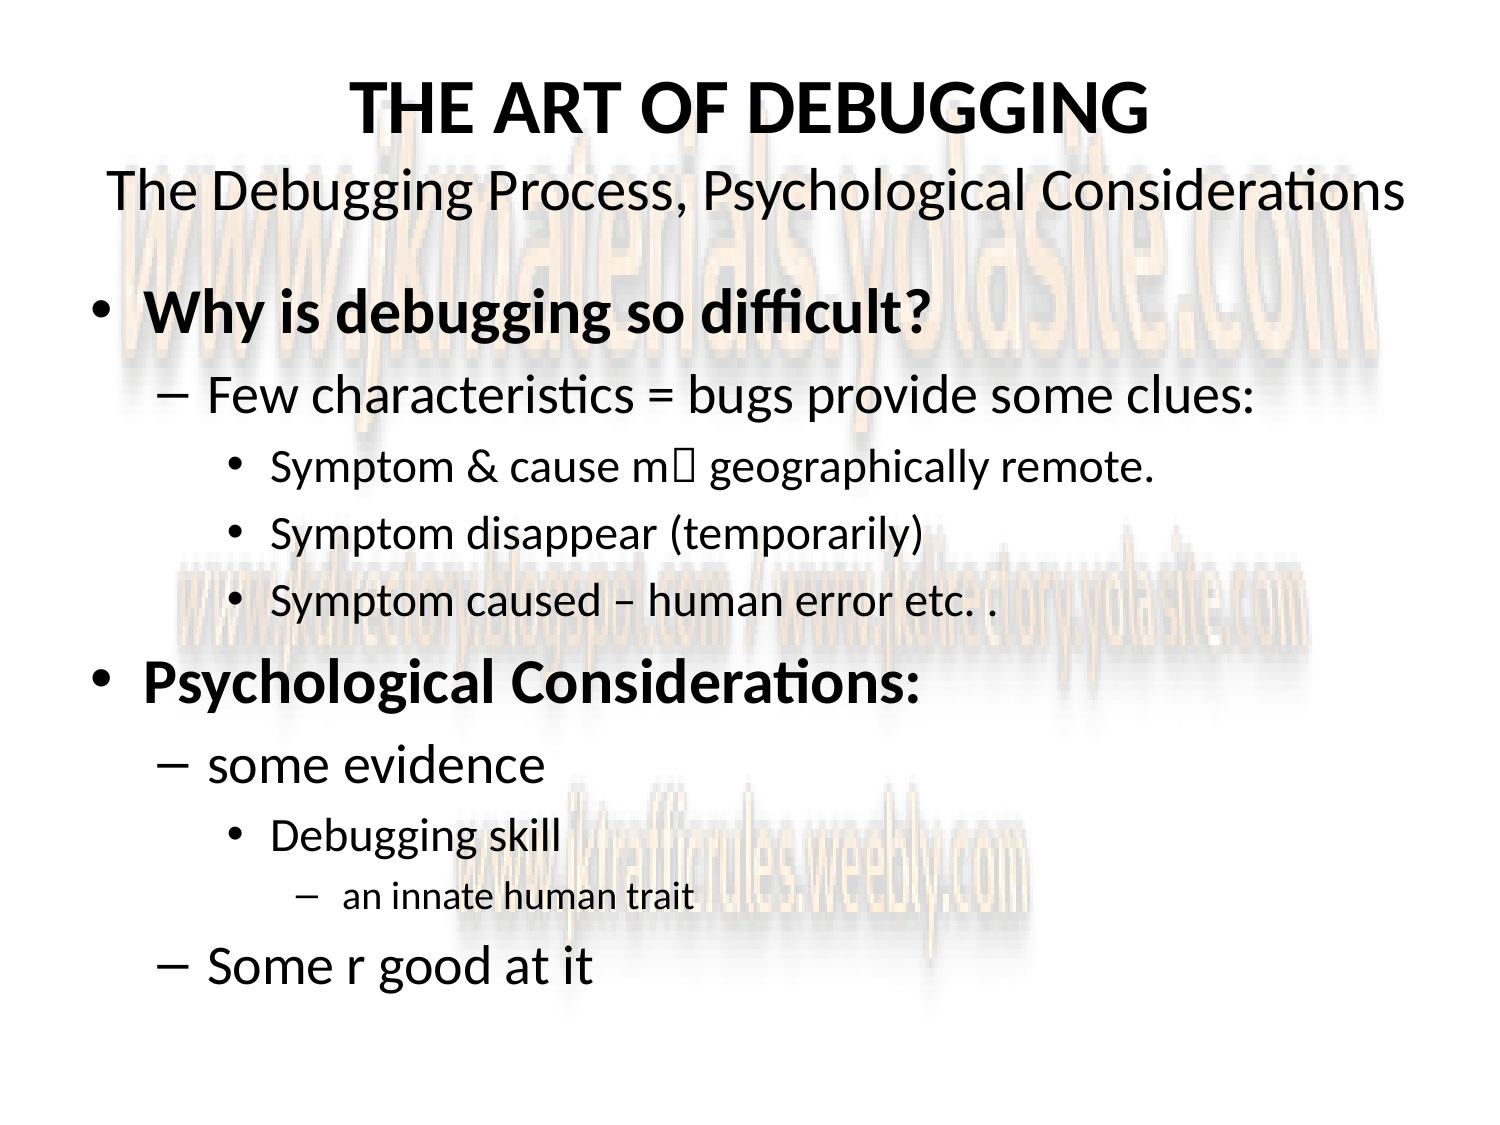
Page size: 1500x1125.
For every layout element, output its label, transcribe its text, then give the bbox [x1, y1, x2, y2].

title THE ART OF DEBUGGING The Debugging Process, Psychological Considerations [75, 45, 1425, 233]
list Why is debugging so difficult? Few characteristics = bugs provide some clues: Symptom & cause m geographically remote. Symptom disappear (temporarily) Symptom caused – human error etc. . Psychological Considerations: some evidence Debugging skill an innate human trait Some r good at it [75, 262, 1425, 1005]
